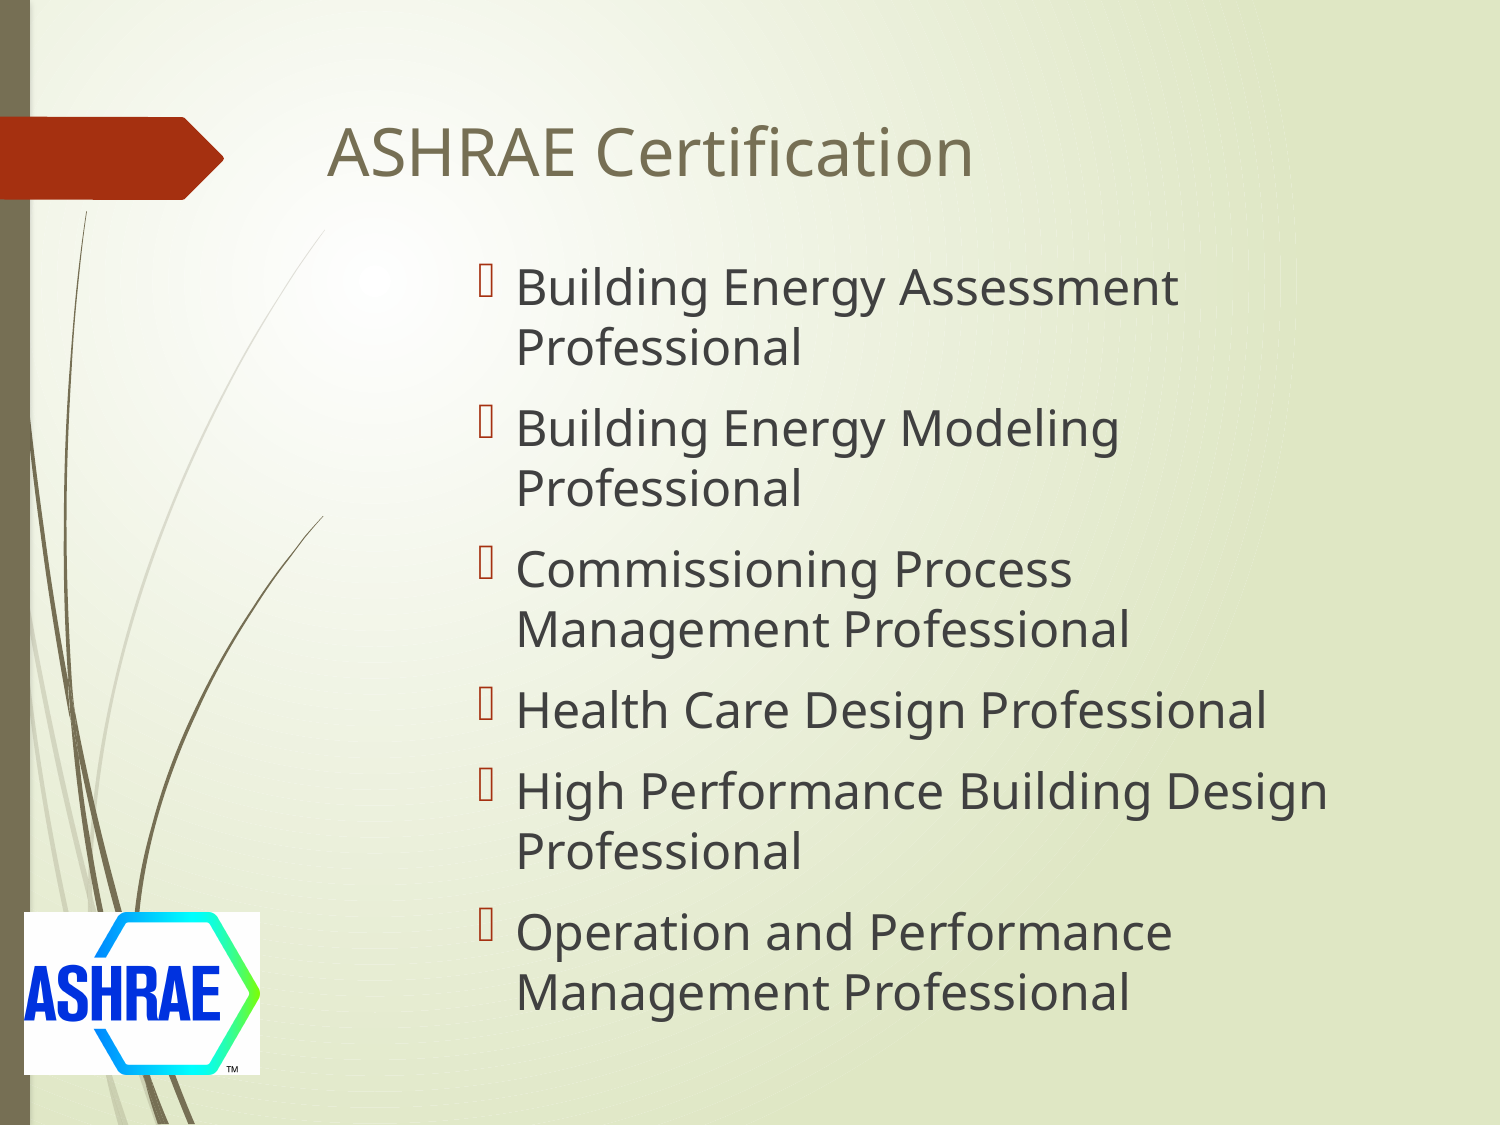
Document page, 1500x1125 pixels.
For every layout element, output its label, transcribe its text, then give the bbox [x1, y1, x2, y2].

title ASHRAE Certification [312, 102, 1400, 313]
picture [24, 912, 261, 1076]
list Building Energy Assessment Professional Building Energy Modeling Professional Commissioning Process Management Professional Health Care Design Professional High Performance Building Design Professional Operation and Performance Management Professional [312, 187, 1394, 1050]
